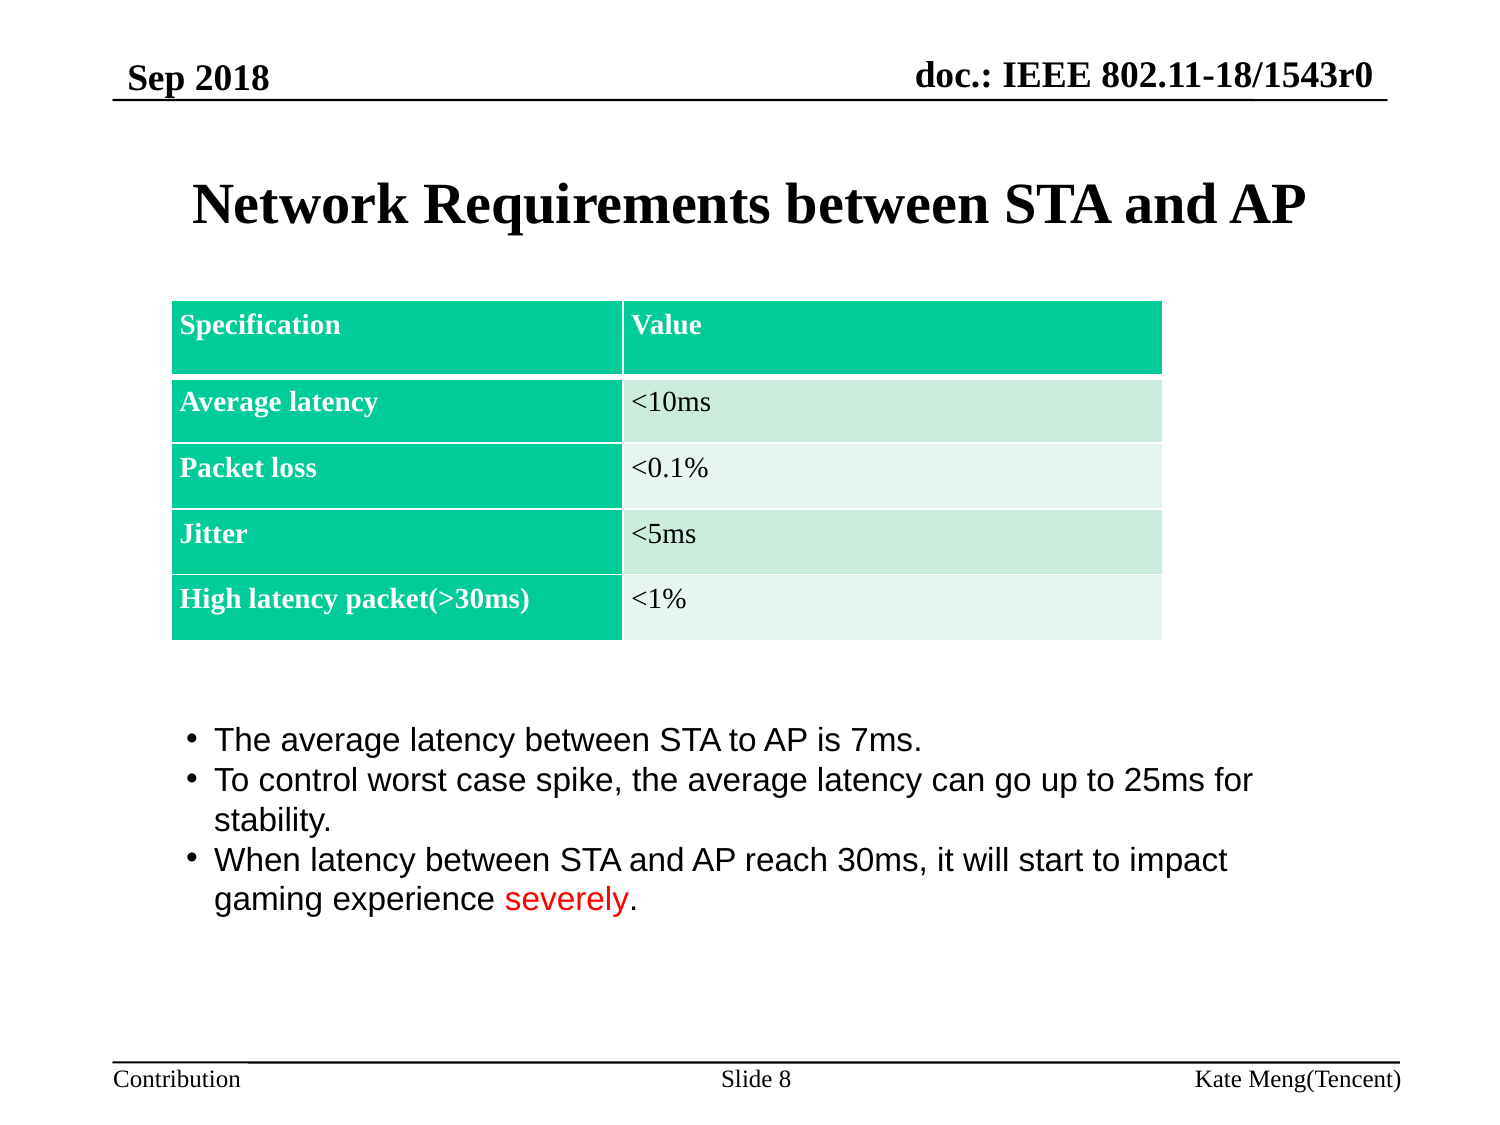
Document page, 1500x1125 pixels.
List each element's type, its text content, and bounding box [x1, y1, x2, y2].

table_cell High latency packet(>30ms) [172, 575, 622, 640]
table_header Value [624, 301, 1162, 374]
table_cell <5ms [624, 510, 1162, 574]
table_cell Jitter [172, 510, 622, 574]
table_cell <10ms [624, 380, 1162, 442]
table_cell Average latency [172, 380, 622, 442]
table_header Specification [172, 301, 622, 374]
table_cell <1% [624, 575, 1162, 640]
footer Kate Meng(Tencent) [949, 1061, 1402, 1093]
table_cell Packet loss [172, 444, 622, 508]
text_box The average latency between STA to AP is 7ms. To control worst case spike, the average latency can go up to 25ms for stability. When latency between STA and AP reach 30ms, it will start to impact gaming experience severely. [171, 710, 1317, 925]
title Network Requirements between STA and AP [112, 112, 1388, 288]
table_cell <0.1% [624, 444, 1162, 508]
slide_number Slide 8 [712, 1061, 800, 1093]
